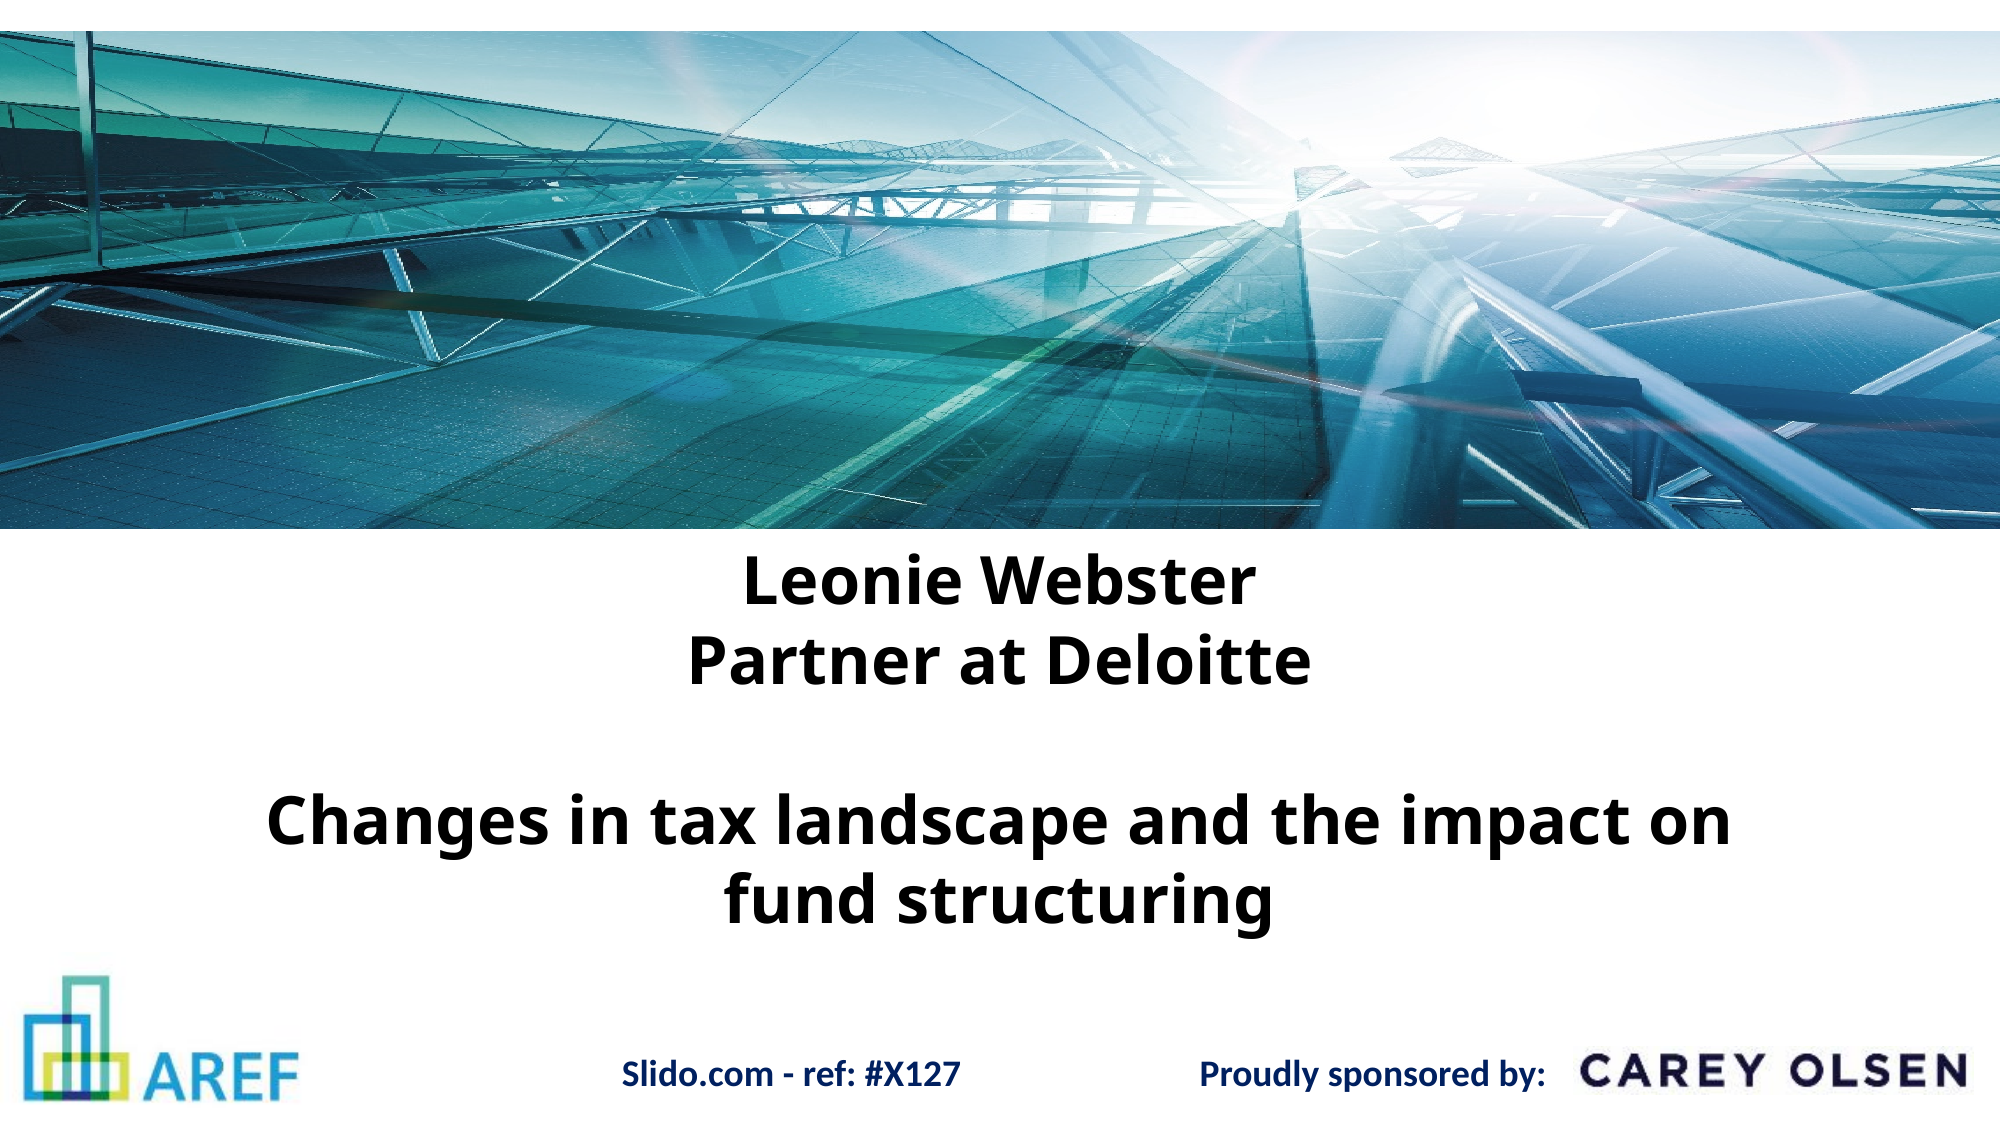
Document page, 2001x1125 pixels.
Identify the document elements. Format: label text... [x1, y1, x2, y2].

text_box Leonie Webster Partner at Deloitte Changes in tax landscape and the impact on fund structuring [249, 540, 1750, 971]
picture [1573, 1046, 1974, 1095]
picture [0, 952, 322, 1125]
picture [0, 31, 2000, 529]
